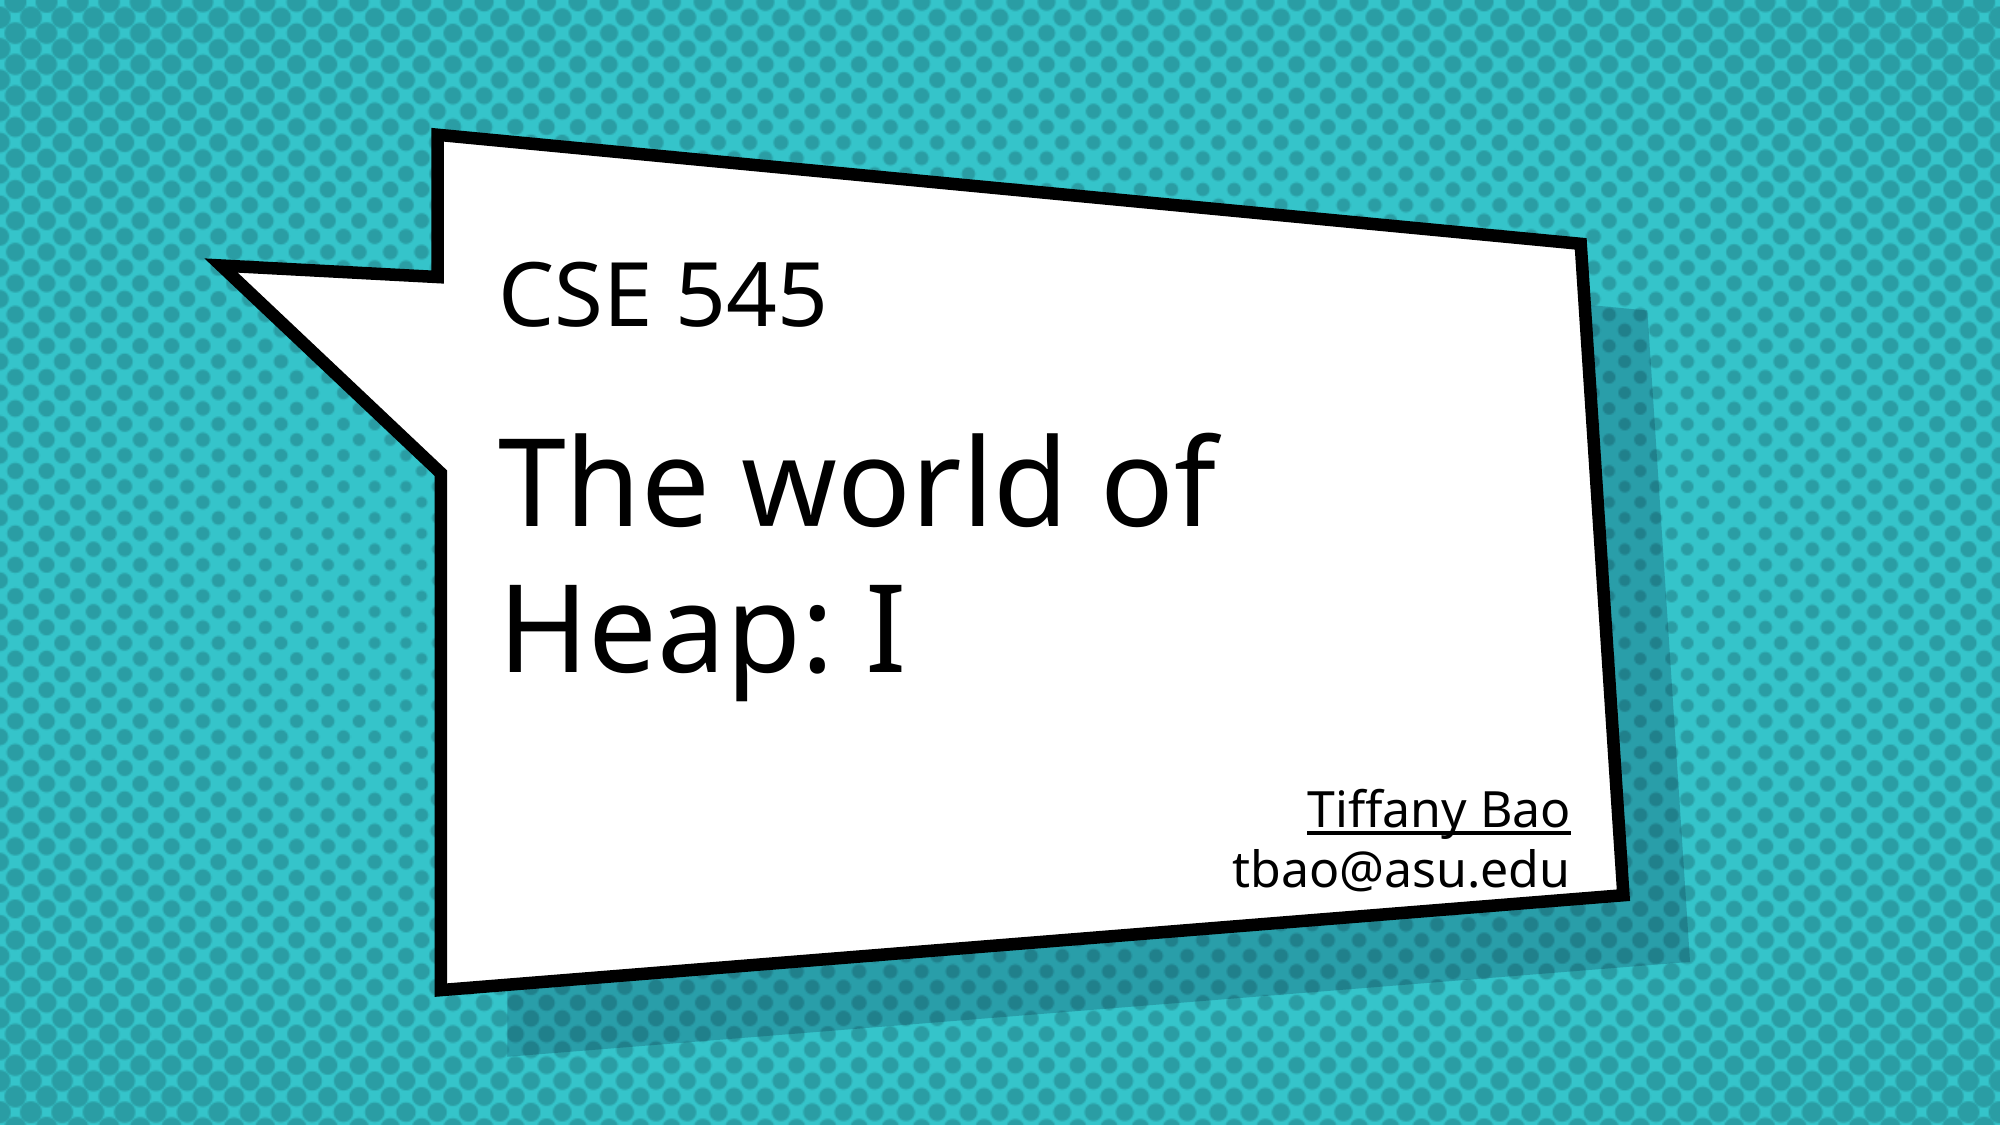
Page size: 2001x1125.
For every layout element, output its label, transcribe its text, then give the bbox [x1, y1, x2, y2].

title CSE 545 The world of Heap: I Tiffany Bao tbao@asu.edu [478, 208, 1592, 927]
